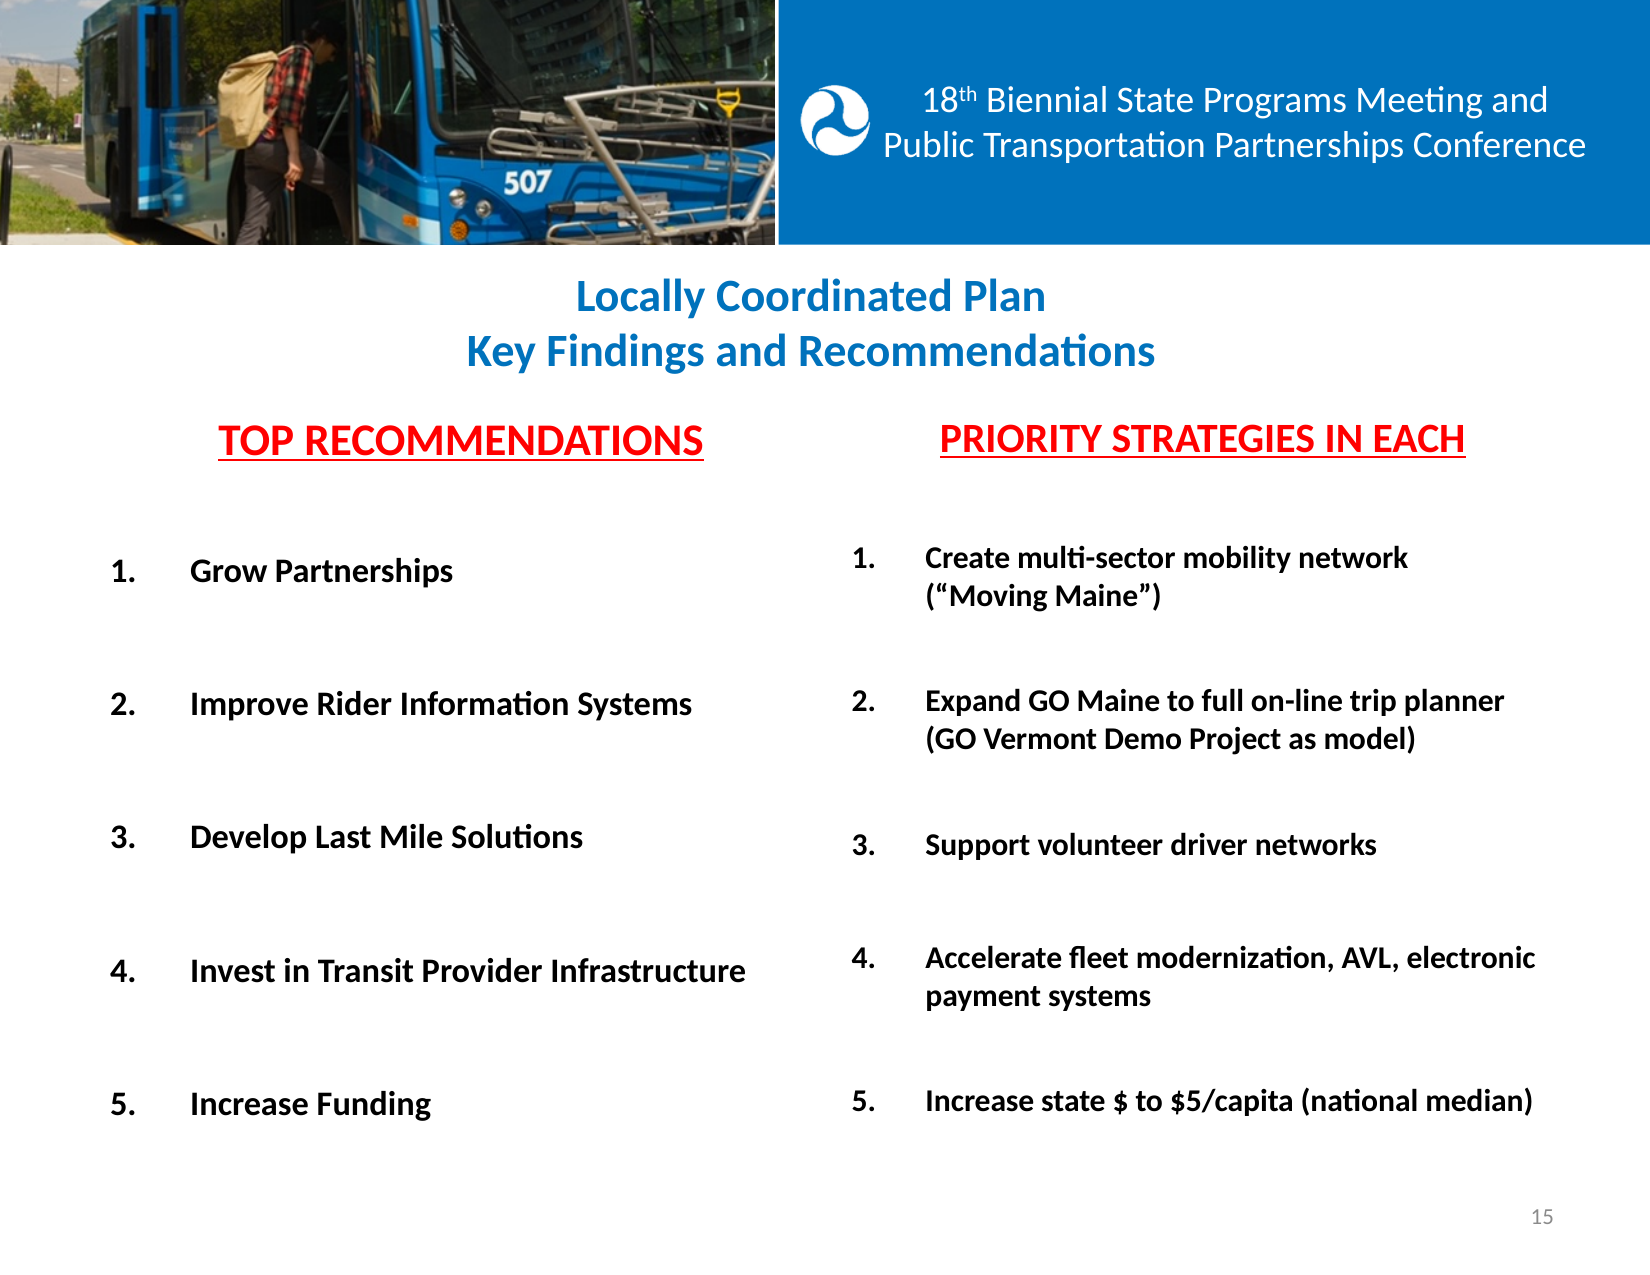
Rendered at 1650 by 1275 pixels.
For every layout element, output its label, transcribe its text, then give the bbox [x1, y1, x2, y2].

list TOP RECOMMENDATIONS Grow Partnerships Improve Rider Information Systems Develop Last Mile Solutions Invest in Transit Provider Infrastructure Increase Funding [96, 403, 826, 1139]
list PRIORITY STRATEGIES IN EACH Create multi-sector mobility network (“Moving Maine”) Expand GO Maine to full on-line trip planner (GO Vermont Demo Project as model) Support volunteer driver networks Accelerate fleet modernization, AVL, electronic payment systems Increase state $ to $5/capita (national median) [838, 404, 1568, 1139]
text_box 18th Biennial State Programs Meeting and Public Transportation Partnerships Conference [865, 68, 1606, 173]
slide_number 15 [1182, 1181, 1568, 1250]
picture [800, 71, 897, 176]
picture [0, 0, 776, 245]
text_box Locally Coordinated Plan Key Findings and Recommendations [136, 257, 1487, 383]
text_box [777, 0, 1650, 247]
